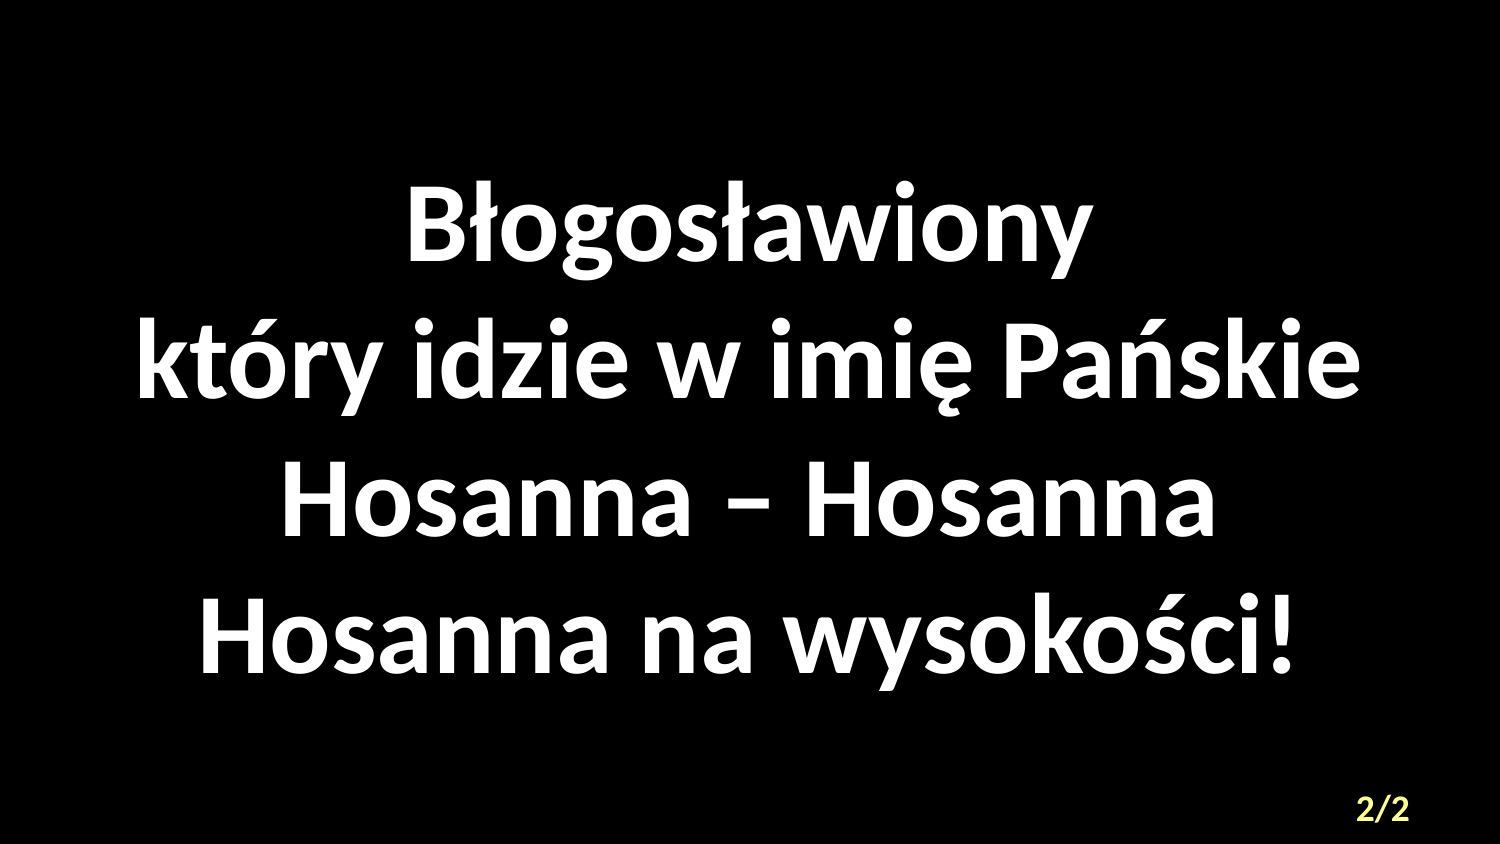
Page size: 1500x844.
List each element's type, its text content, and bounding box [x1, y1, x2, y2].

title Błogosławiony który idzie w imię Pańskie Hosanna – Hosanna Hosanna na wysokości! [64, 32, 1436, 812]
text_box 2/2 [1341, 776, 1425, 836]
